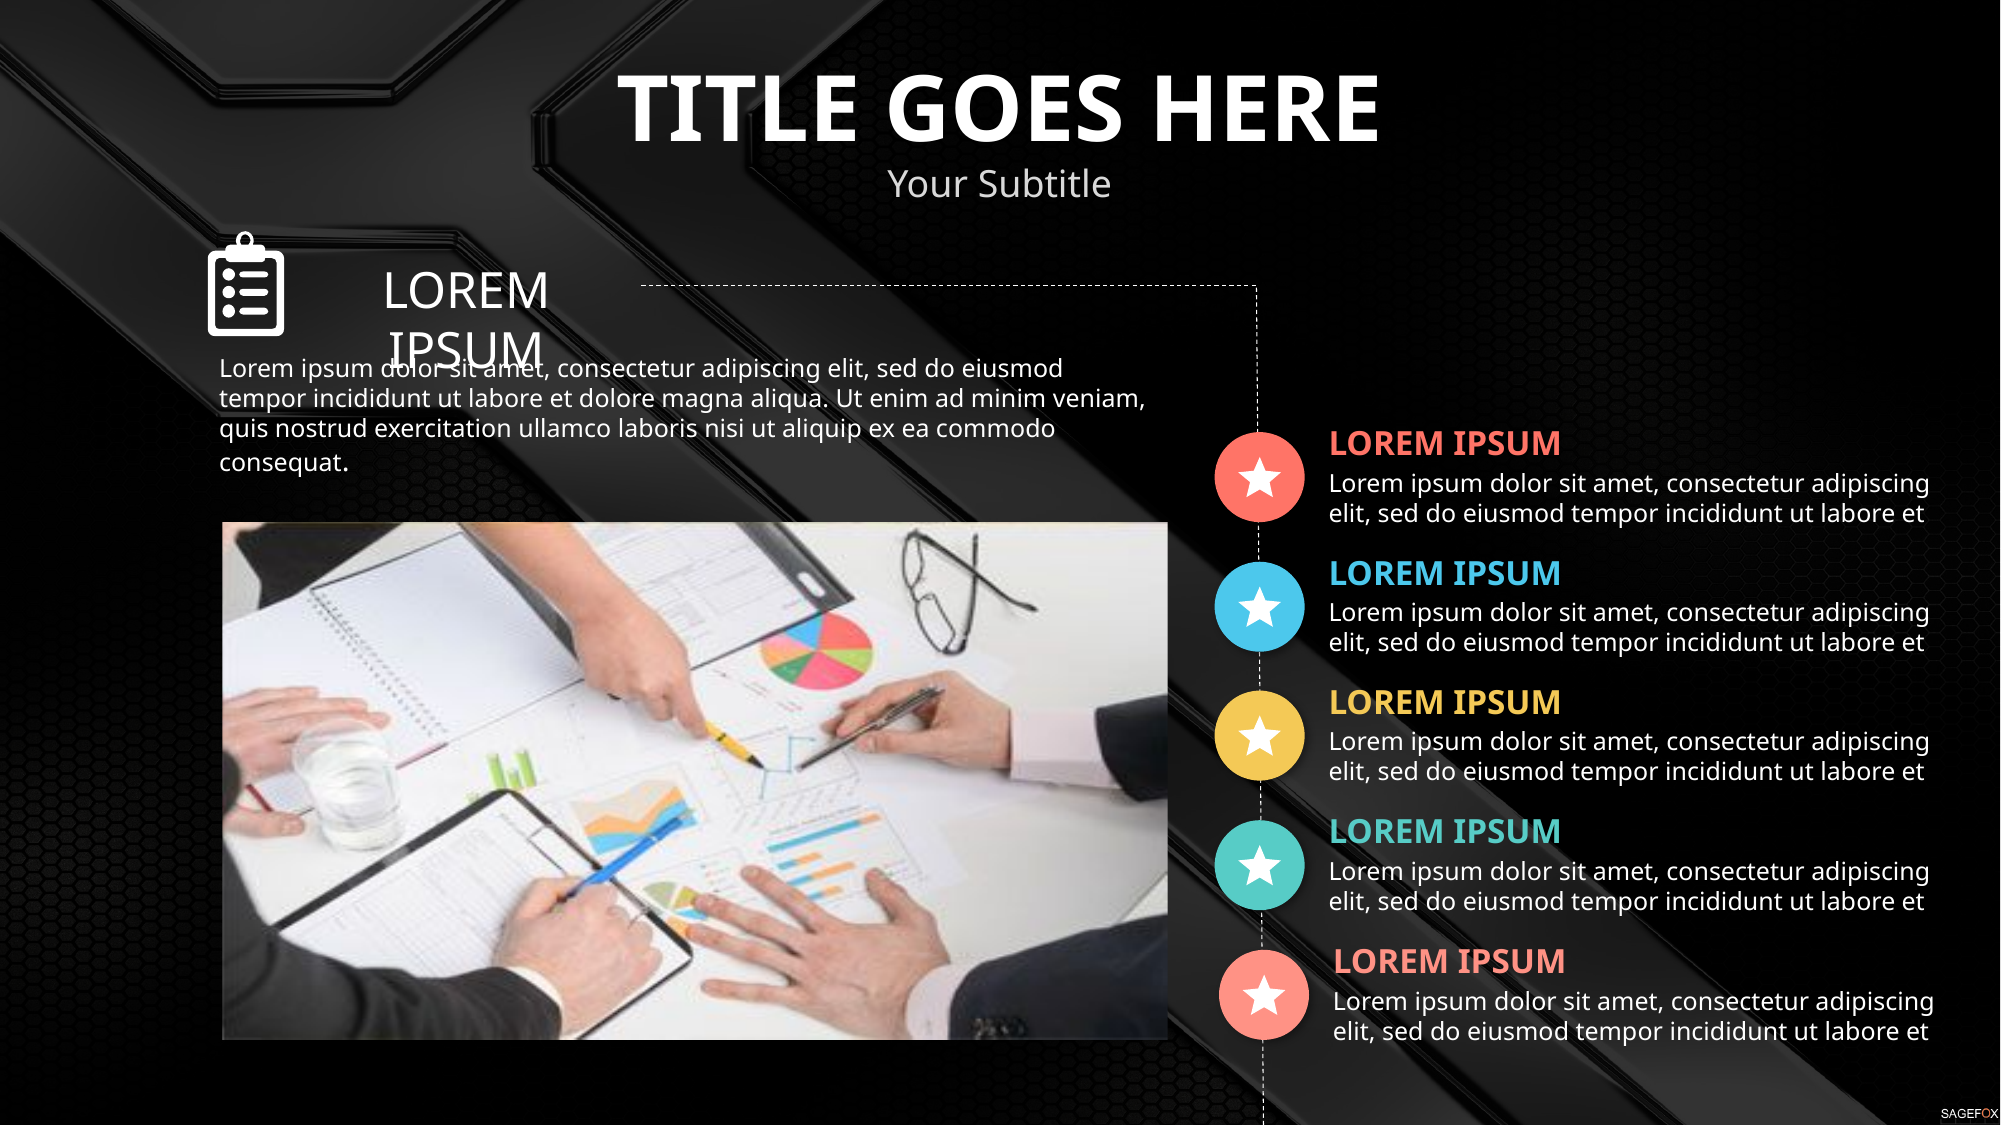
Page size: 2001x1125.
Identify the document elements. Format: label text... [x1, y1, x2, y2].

text_box [221, 521, 1169, 1041]
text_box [1214, 690, 1305, 781]
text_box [1256, 652, 1264, 690]
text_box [1218, 949, 1309, 1040]
text_box LOREM IPSUM Lorem ipsum dolor sit amet, consectetur adipiscing elit, sed do eiusmod tempor incididunt ut labore et [1322, 935, 1958, 1050]
text_box LOREM IPSUM [292, 250, 642, 344]
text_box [207, 231, 285, 337]
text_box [1214, 432, 1305, 523]
text_box LOREM IPSUM Lorem ipsum dolor sit amet, consectetur adipiscing elit, sed do eiusmod tempor incididunt ut labore et [1318, 675, 1953, 791]
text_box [1214, 820, 1305, 911]
text_box Lorem ipsum dolor sit amet, consectetur adipiscing elit, sed do eiusmod tempor incididunt ut labore et dolore magna aliqua. Ut enim ad minim veniam, quis nostrud exercitation ullamco laboris nisi ut aliquip ex ea commodo consequat. [204, 344, 1168, 485]
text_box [1256, 911, 1264, 949]
text_box TITLE GOES HERE Your Subtitle [548, 42, 1452, 212]
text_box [1214, 561, 1305, 652]
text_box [1256, 523, 1264, 561]
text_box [1256, 1040, 1264, 1125]
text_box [1256, 287, 1264, 432]
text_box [1256, 781, 1264, 820]
text_box LOREM IPSUM Lorem ipsum dolor sit amet, consectetur adipiscing elit, sed do eiusmod tempor incididunt ut labore et [1318, 417, 1953, 533]
picture [0, 0, 2001, 1125]
text_box LOREM IPSUM Lorem ipsum dolor sit amet, consectetur adipiscing elit, sed do eiusmod tempor incididunt ut labore et [1318, 546, 1953, 662]
text_box LOREM IPSUM Lorem ipsum dolor sit amet, consectetur adipiscing elit, sed do eiusmod tempor incididunt ut labore et [1318, 805, 1953, 921]
